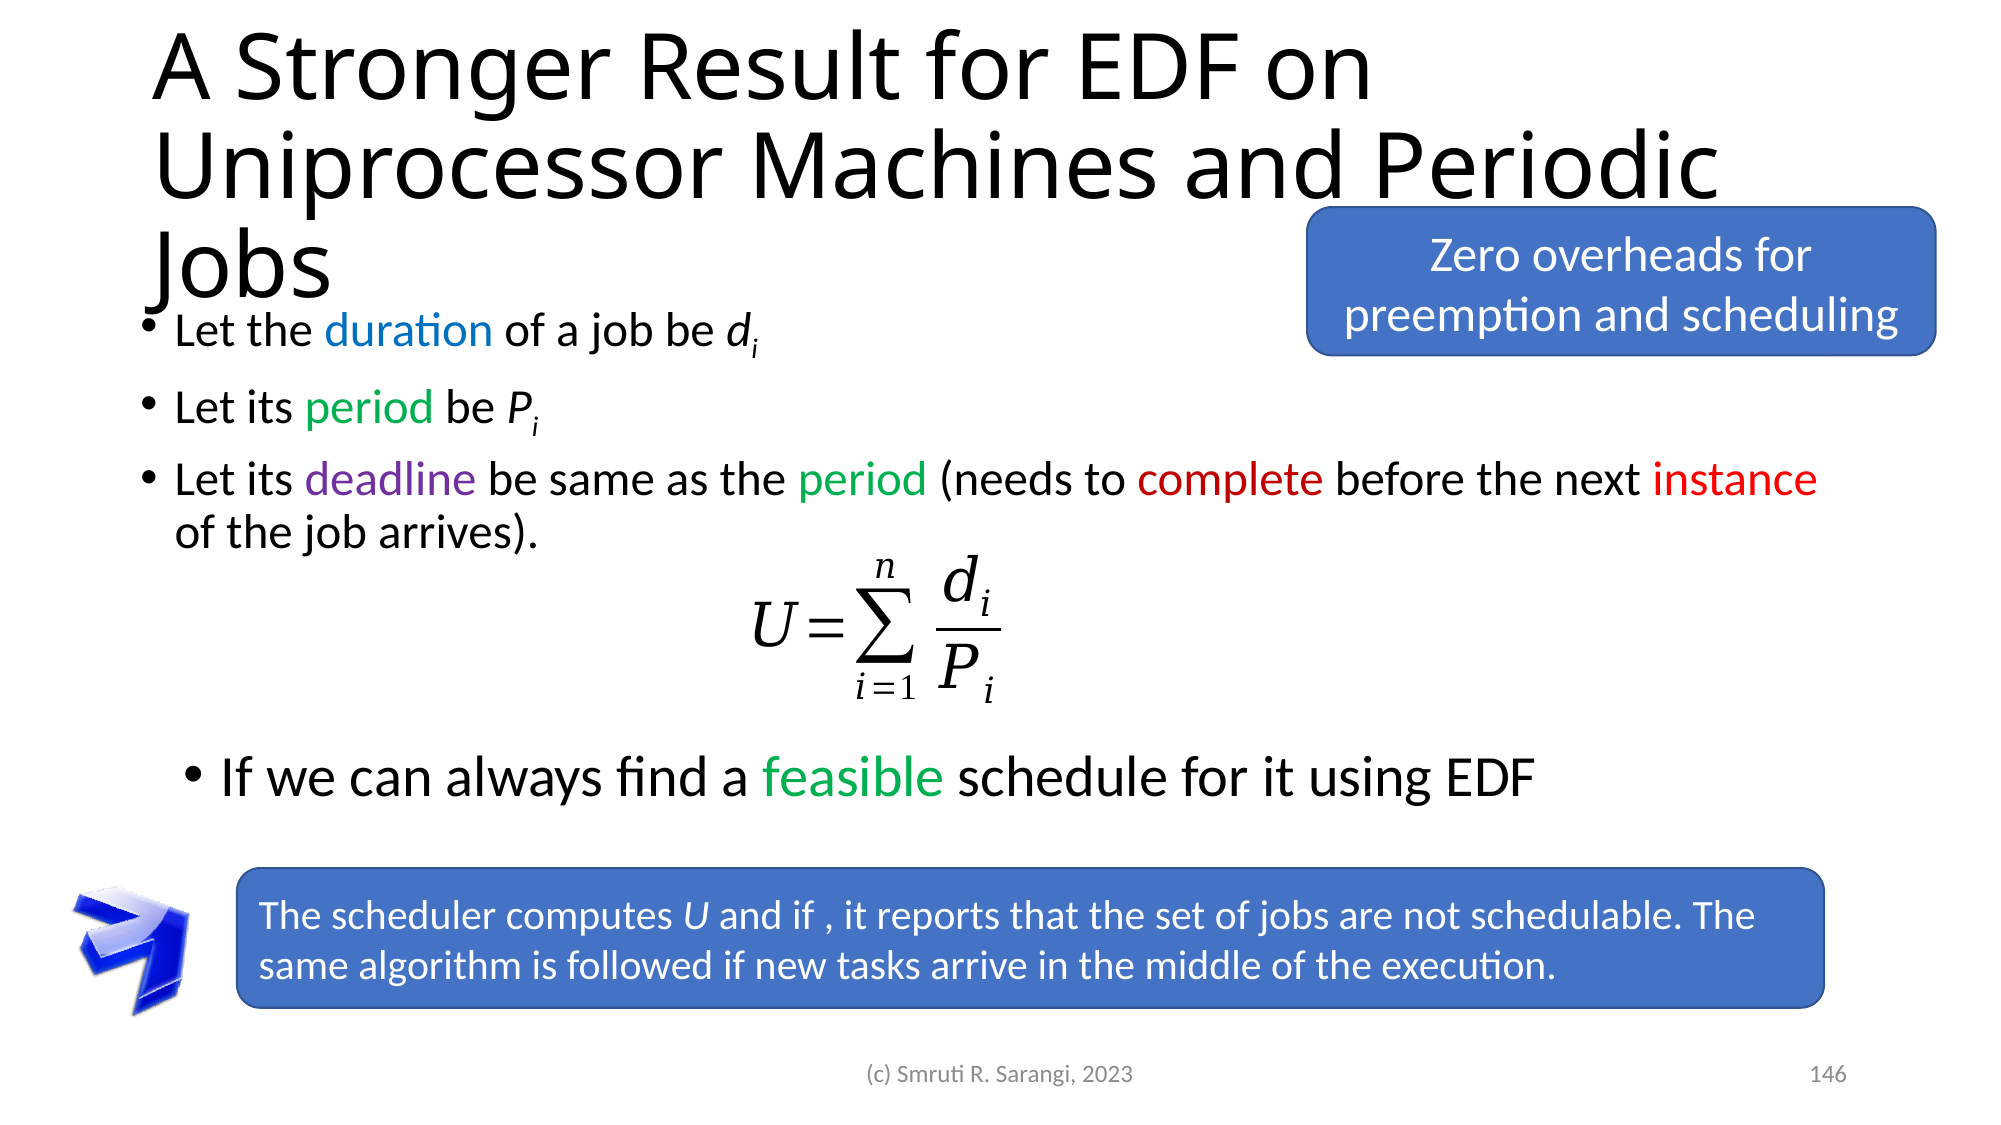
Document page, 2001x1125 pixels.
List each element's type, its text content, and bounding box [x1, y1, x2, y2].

list Let the duration of a job be di Let its period be Pi Let its deadline be same as the period (needs to complete before the next instance of the job arrives). [125, 290, 1851, 569]
footer (c) Smruti R. Sarangi, 2023 [662, 1042, 1338, 1103]
slide_number 146 [1412, 1042, 1863, 1103]
text_box Zero overheads for preemption and scheduling [1306, 206, 1937, 357]
picture [26, 834, 226, 1033]
title A Stronger Result for EDF on Uniprocessor Machines and Periodic Jobs [137, 59, 1863, 278]
